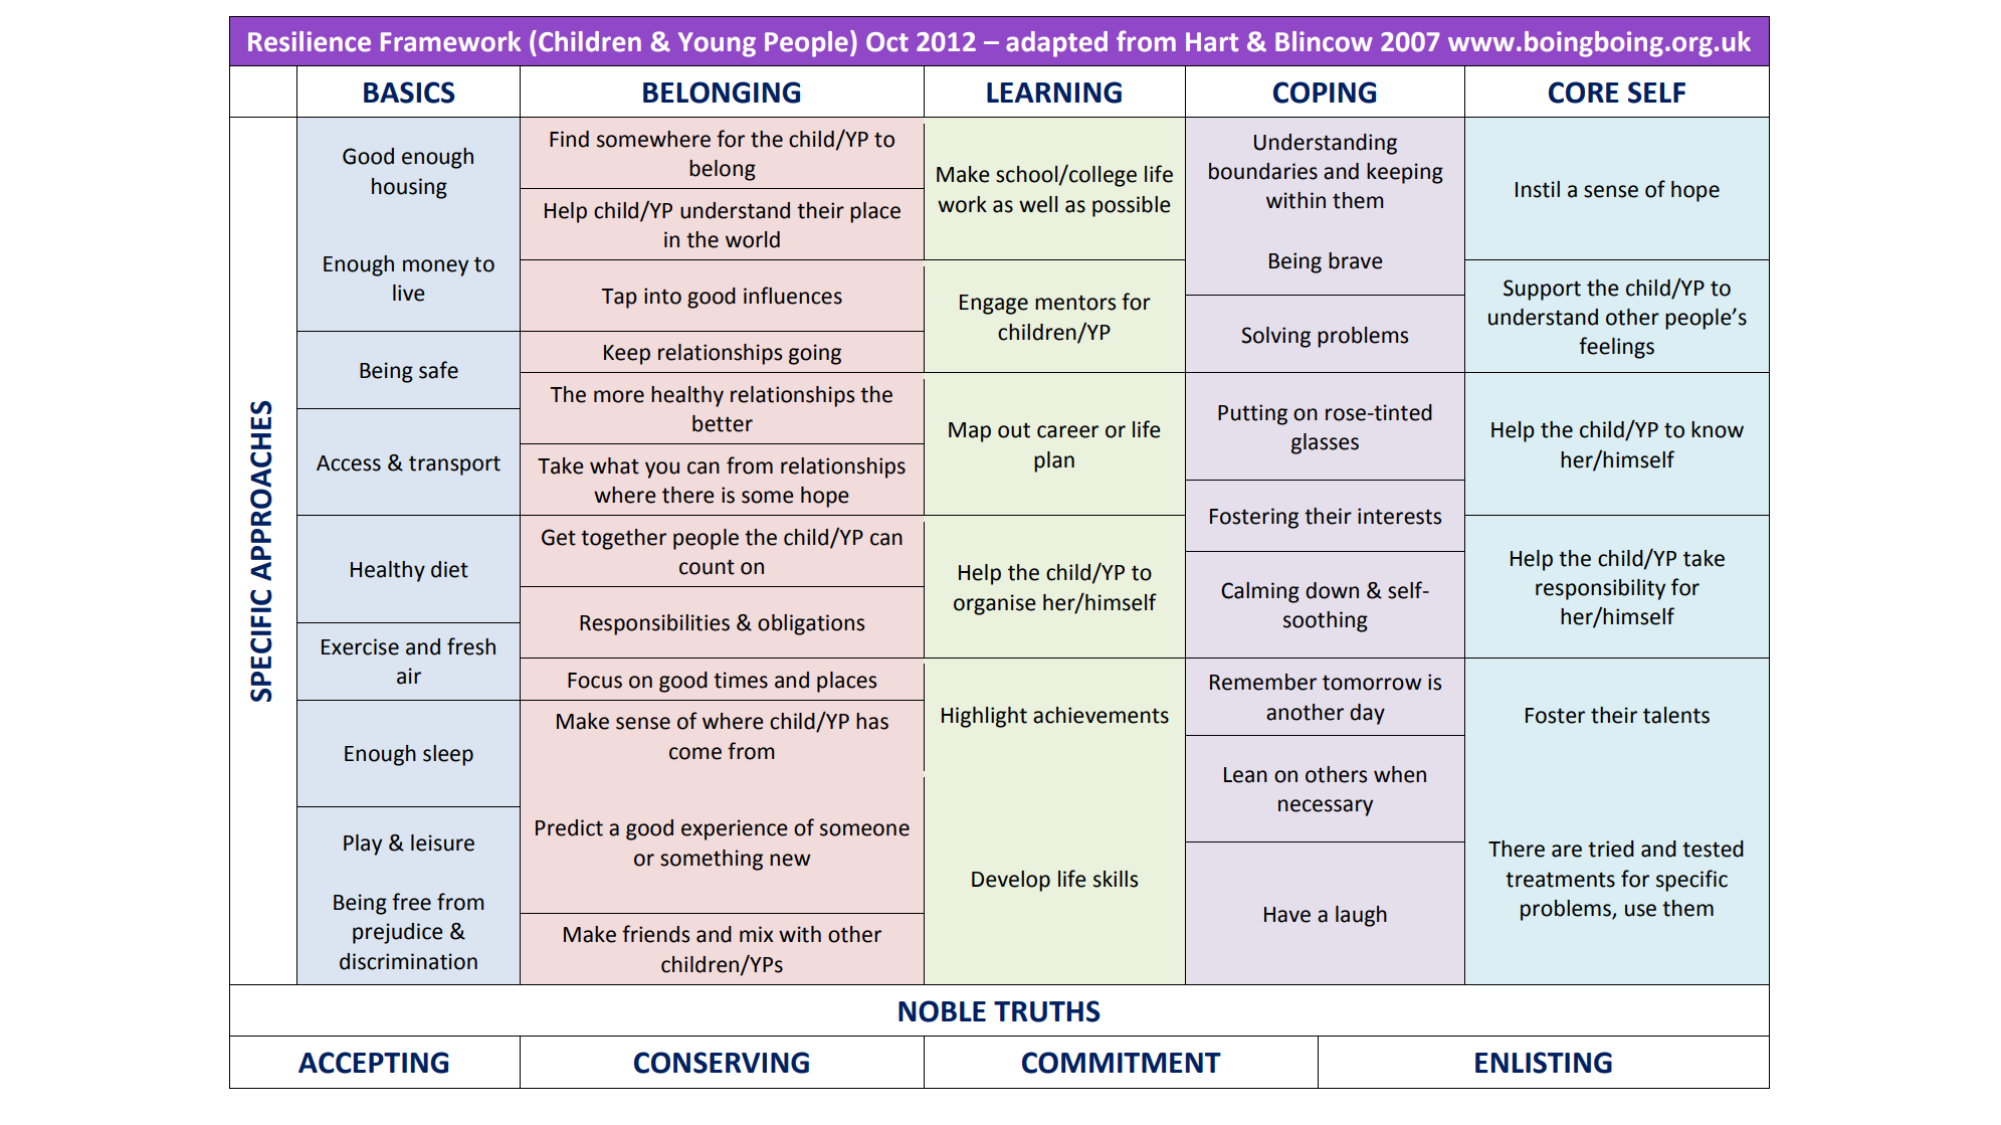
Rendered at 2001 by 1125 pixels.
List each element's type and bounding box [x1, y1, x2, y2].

picture [201, 0, 1799, 1125]
